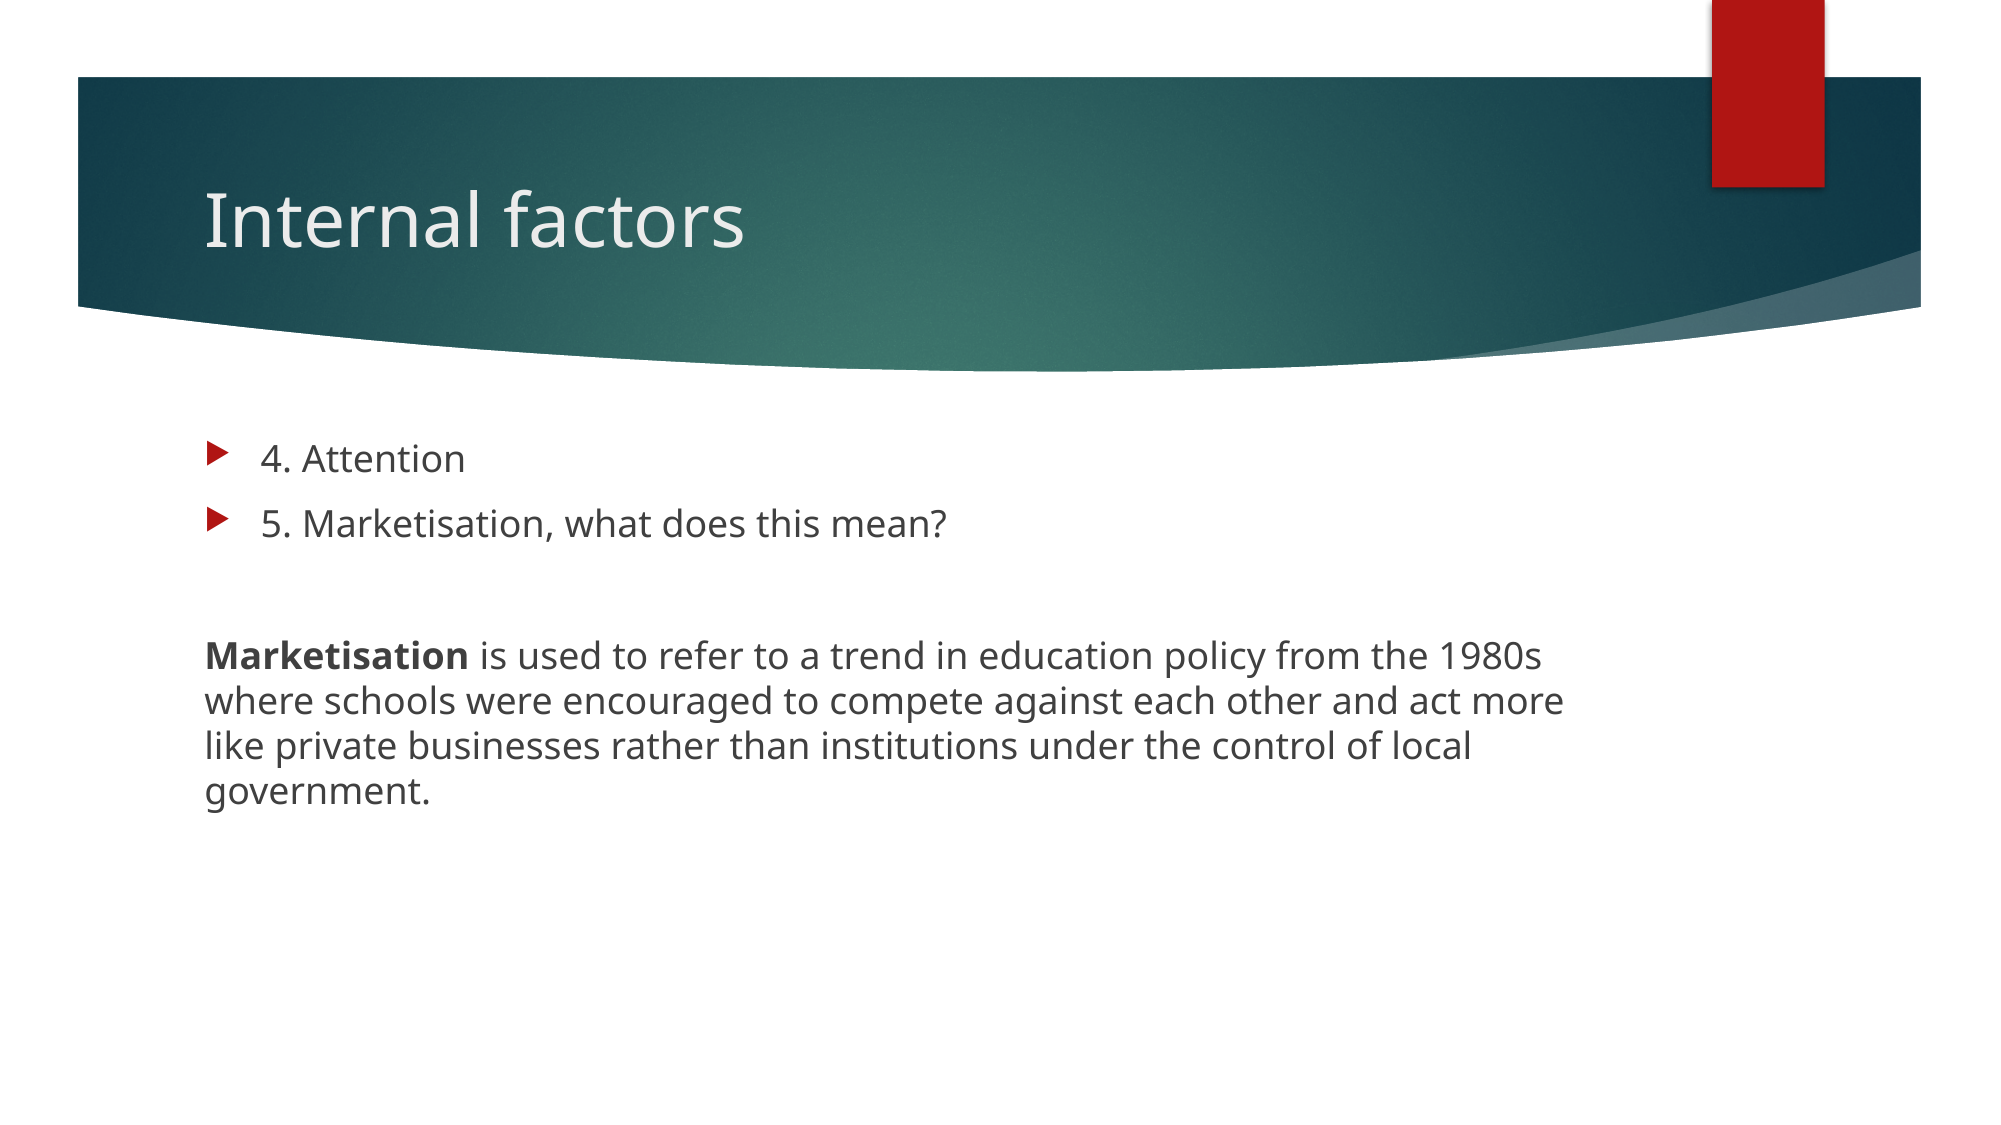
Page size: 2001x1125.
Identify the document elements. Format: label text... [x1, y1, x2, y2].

list 4. Attention 5. Marketisation, what does this mean? Marketisation is used to refer to a trend in education policy from the 1980s where schools were encouraged to compete against each other and act more like private businesses rather than institutions under the control of local government. [189, 427, 1638, 988]
title Internal factors [189, 159, 1638, 276]
